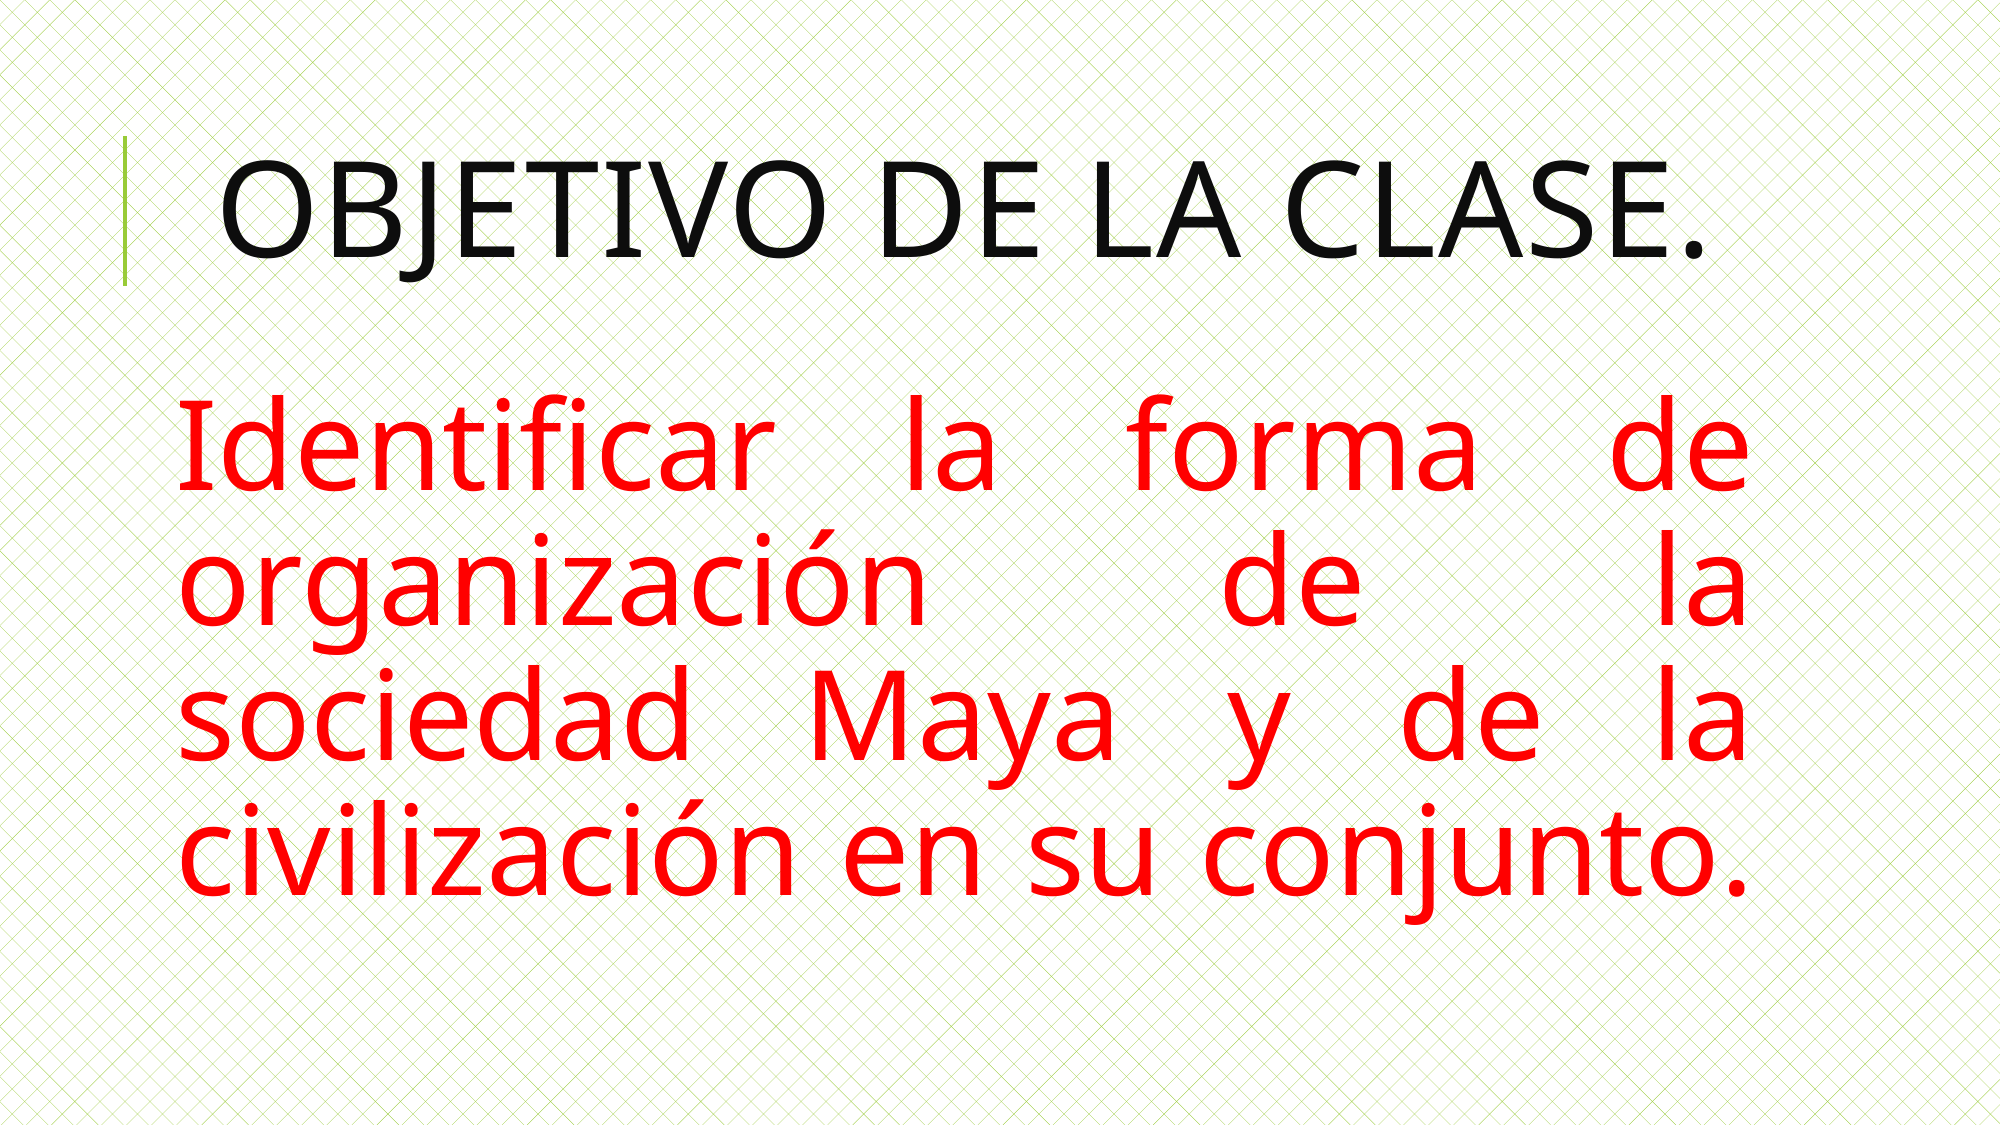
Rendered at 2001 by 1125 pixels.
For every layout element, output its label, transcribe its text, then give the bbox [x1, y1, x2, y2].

list Identificar la forma de organización de la sociedad Maya y de la civilización en su conjunto. [168, 375, 1763, 1035]
title Objetivo de la clase. [168, 96, 1763, 342]
